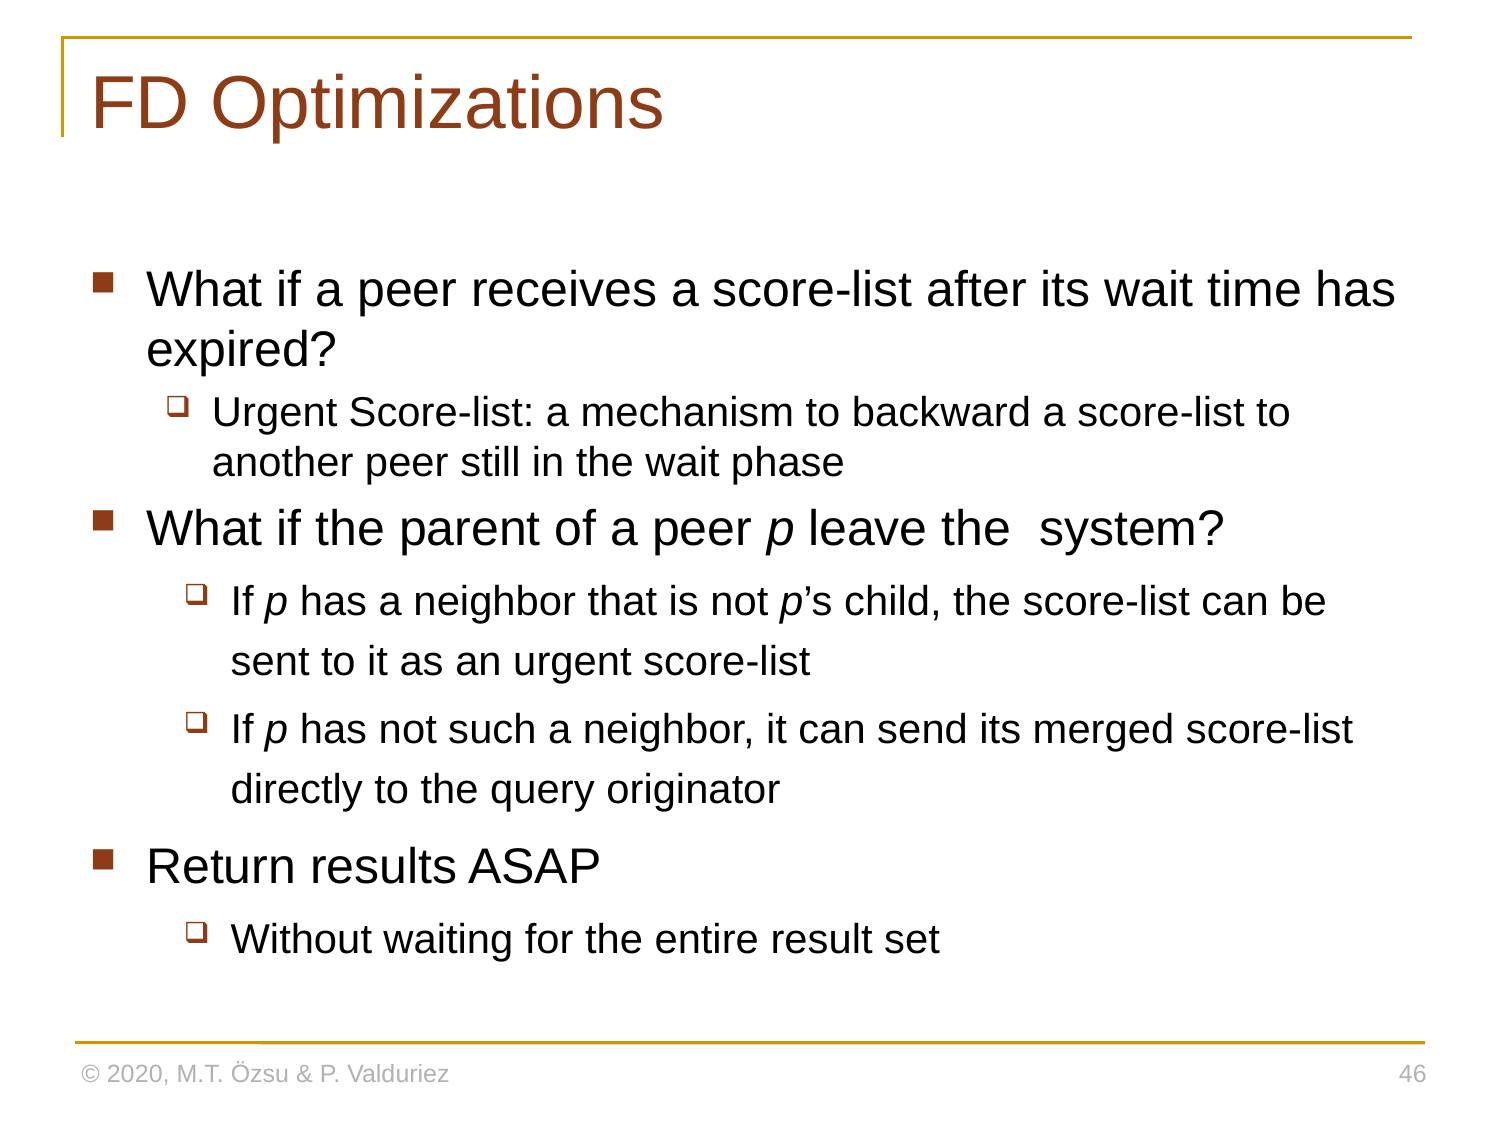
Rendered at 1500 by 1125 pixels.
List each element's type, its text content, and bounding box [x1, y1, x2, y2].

footer © 2020, M.T. Özsu & P. Valduriez [66, 1042, 573, 1103]
title FD Optimizations [74, 45, 1426, 233]
list What if a peer receives a score-list after its wait time has expired? Urgent Score-list: a mechanism to backward a score-list to another peer still in the wait phase What if the parent of a peer p leave the system? If p has a neighbor that is not p’s child, the score-list can be sent to it as an urgent score-list If p has not such a neighbor, it can send its merged score-list directly to the query originator Return results ASAP Without waiting for the entire result set [74, 249, 1426, 993]
slide_number 46 [1104, 1042, 1442, 1103]
